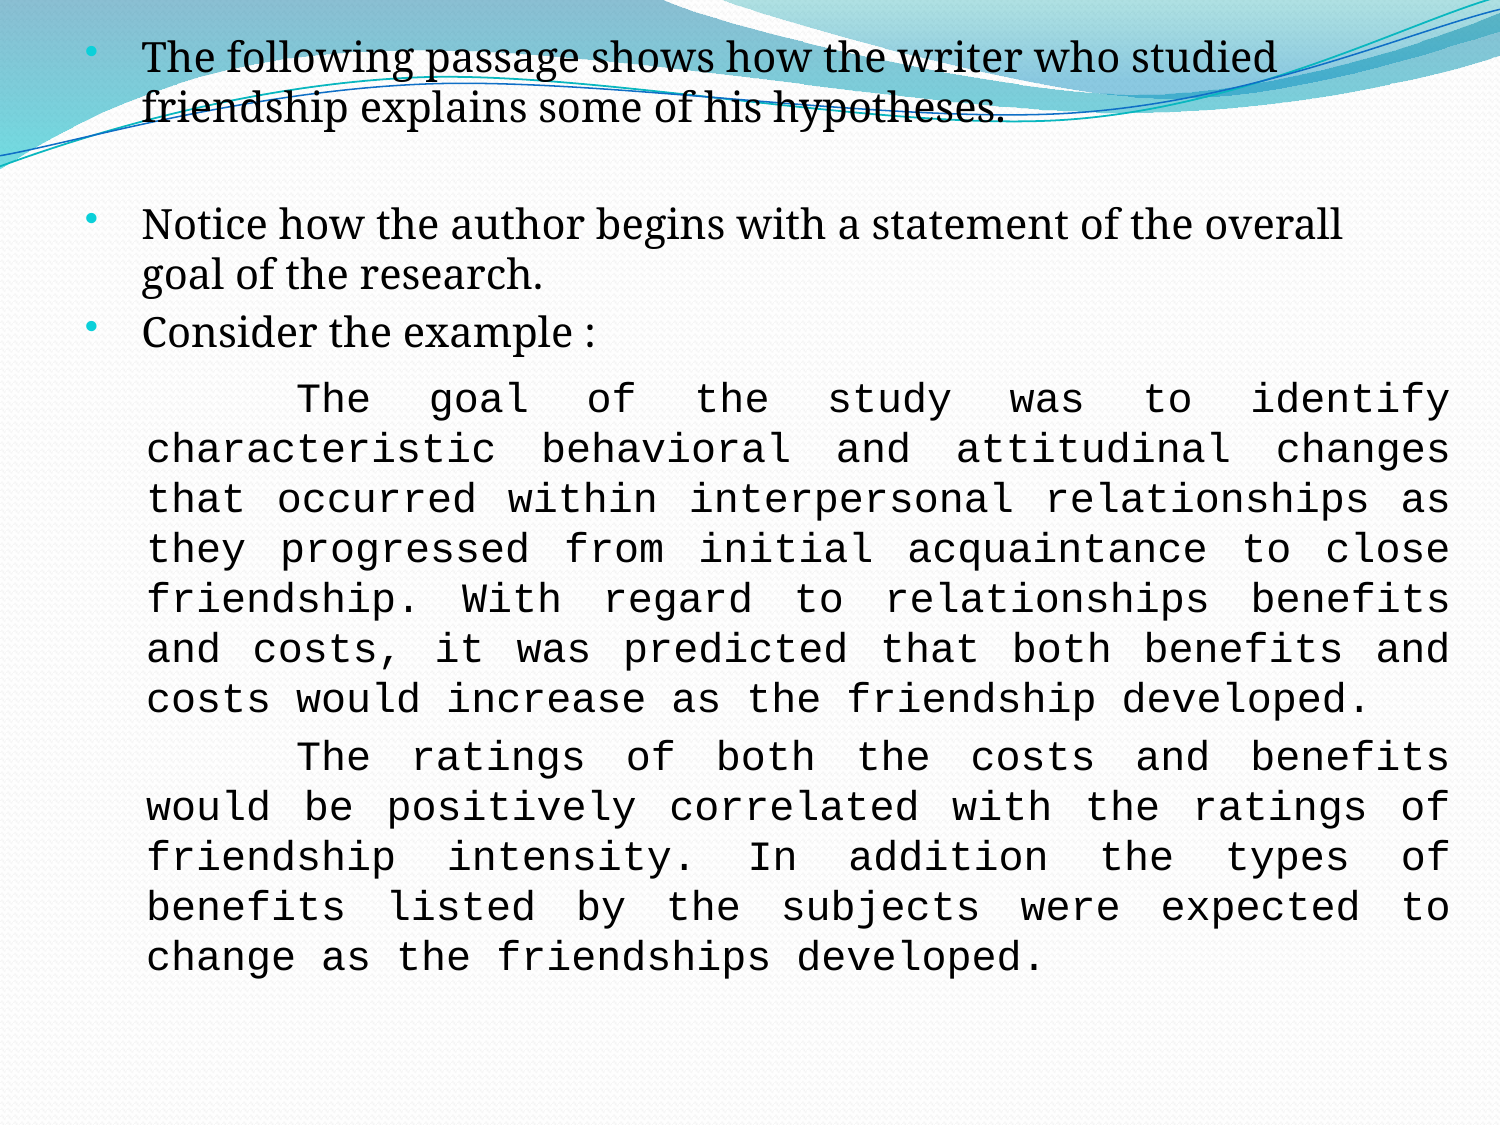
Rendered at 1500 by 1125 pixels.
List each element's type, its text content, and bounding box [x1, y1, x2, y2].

list The following passage shows how the writer who studied friendship explains some of his hypotheses. Notice how the author begins with a statement of the overall goal of the research. Consider the example : [70, 23, 1395, 387]
text_box The goal of the study was to identify characteristic behavioral and attitudinal changes that occurred within interpersonal relationships as they progressed from initial acquaintance to close friendship. With regard to relationships benefits and costs, it was predicted that both benefits and costs would increase as the friendship developed. The ratings of both the costs and benefits would be positively correlated with the ratings of friendship intensity. In addition the types of benefits listed by the subjects were expected to change as the friendships developed. [75, 363, 1465, 1067]
